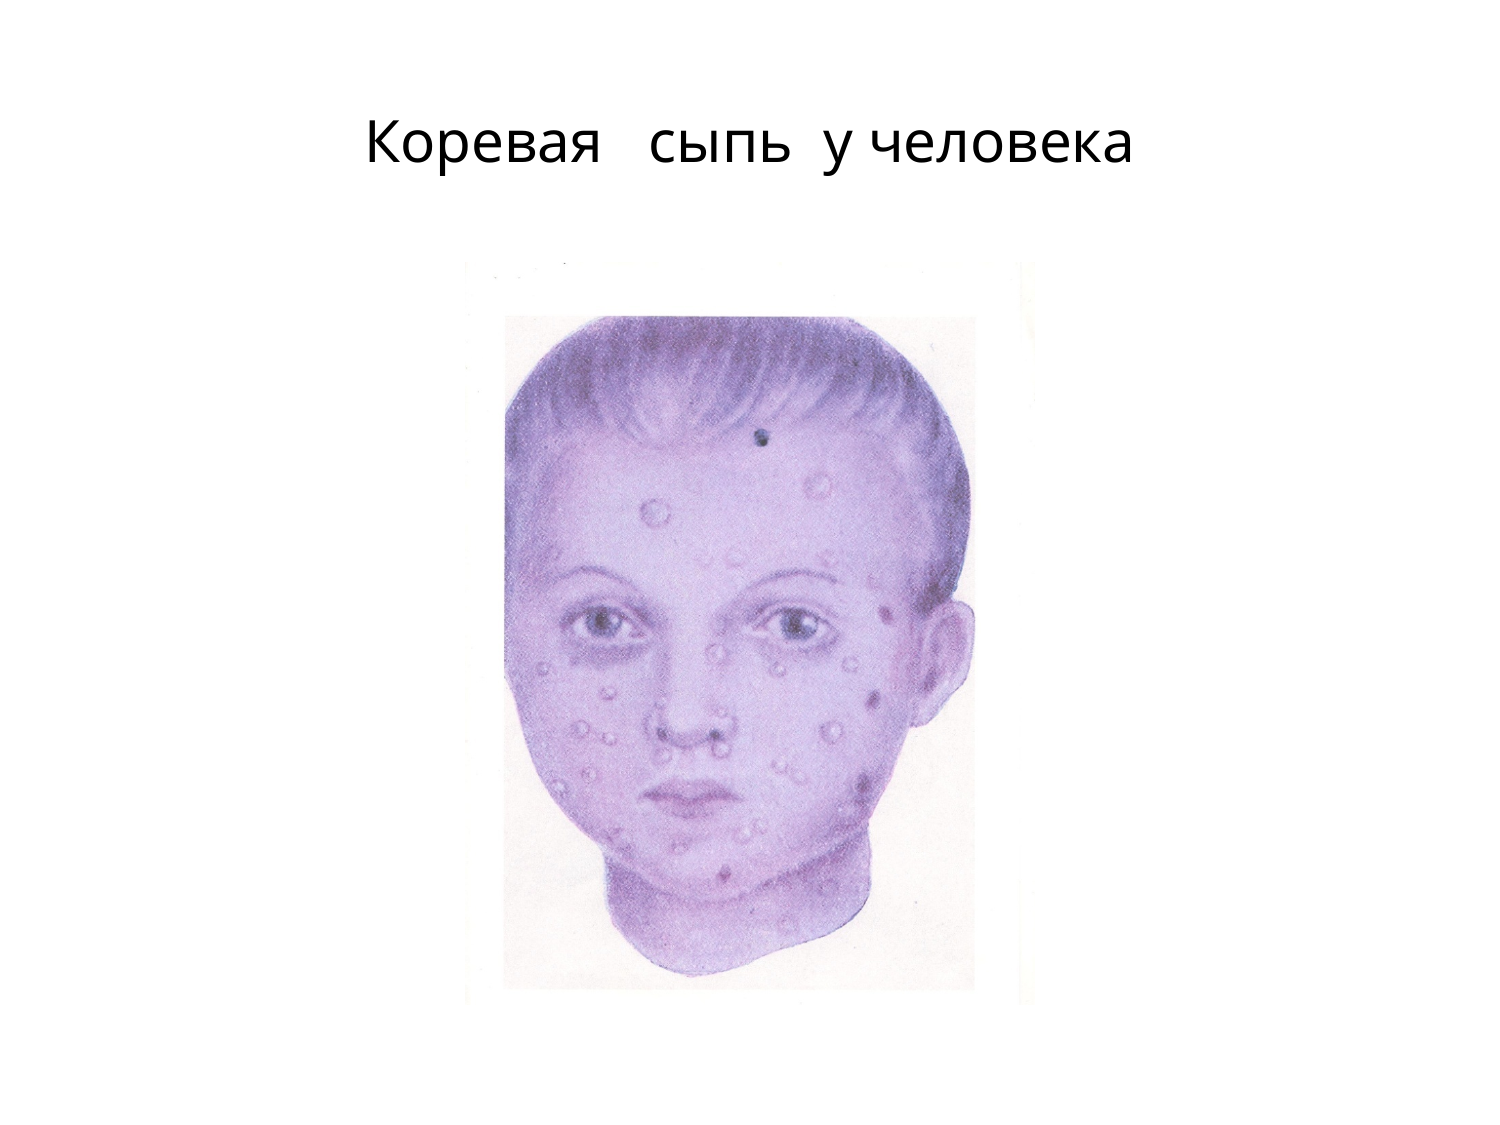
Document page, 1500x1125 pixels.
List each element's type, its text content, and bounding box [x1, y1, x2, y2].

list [464, 261, 1036, 1006]
title Коревая сыпь у человека [75, 45, 1425, 233]
